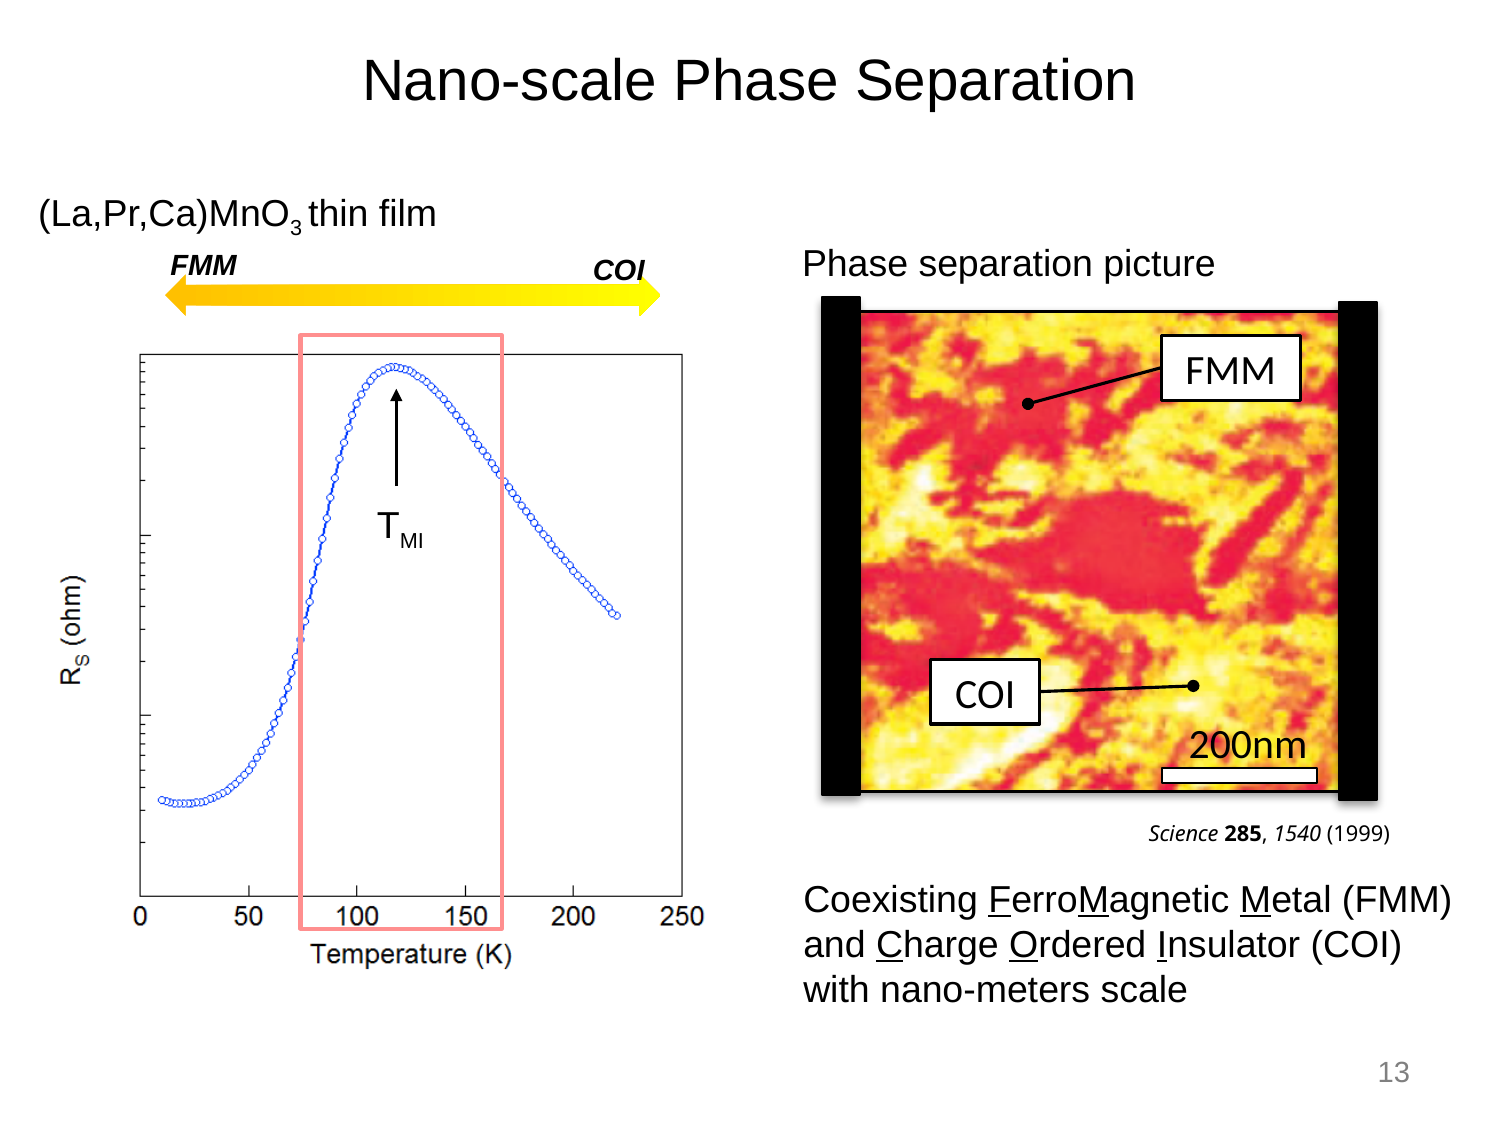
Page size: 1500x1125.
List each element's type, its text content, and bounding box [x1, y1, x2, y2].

text_box Coexisting FerroMagnetic Metal (FMM) and Charge Ordered Insulator (COI) with nano-meters scale [788, 867, 1478, 1018]
text_box Phase separation picture [787, 231, 1231, 292]
picture [16, 323, 748, 985]
text_box COI [578, 244, 693, 294]
text_box 13 [1074, 1045, 1425, 1106]
text_box (La,Pr,Ca)MnO3 thin film [23, 181, 452, 248]
text_box FMM [155, 248, 301, 289]
title Nano-scale Phase Separation [75, 0, 1425, 172]
text_box [162, 282, 663, 318]
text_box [822, 296, 1412, 854]
